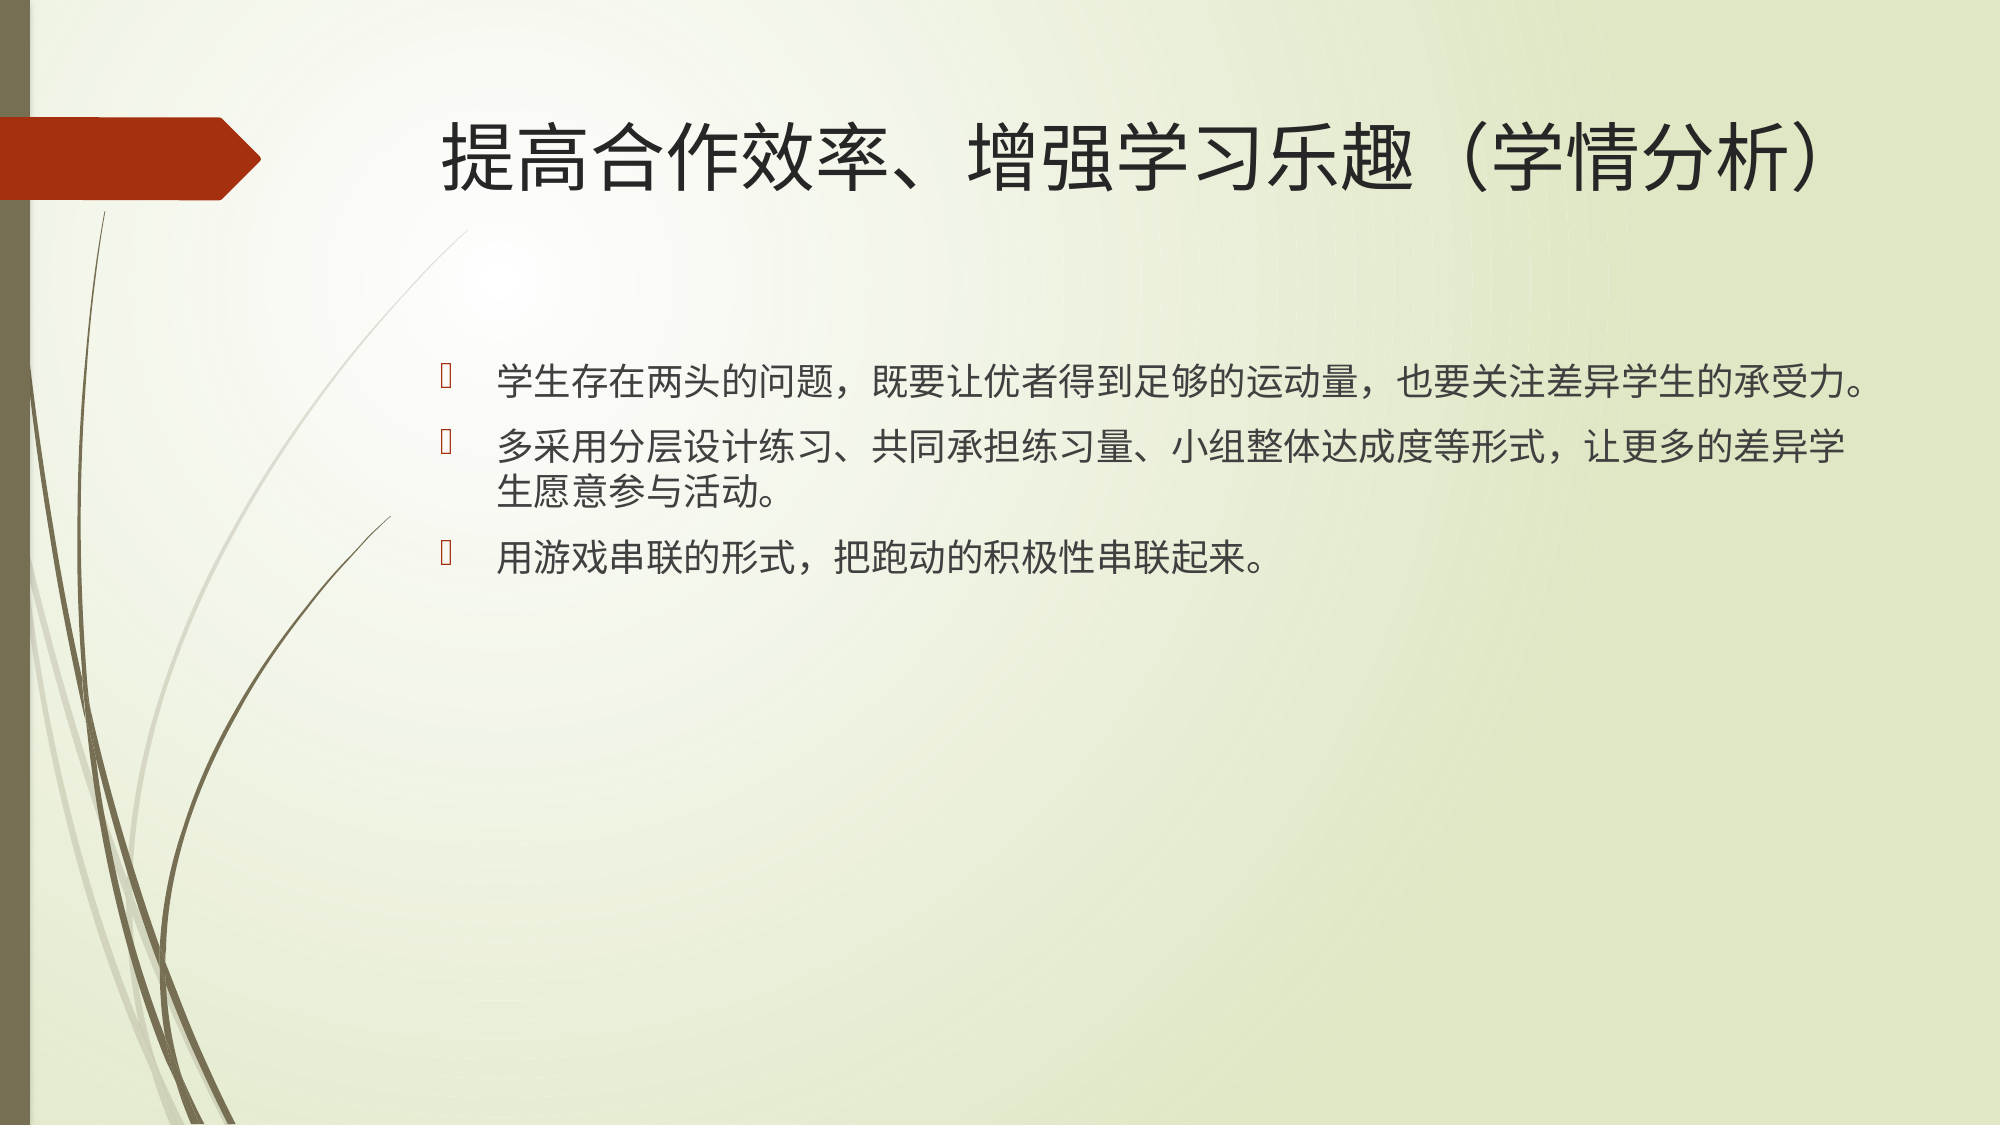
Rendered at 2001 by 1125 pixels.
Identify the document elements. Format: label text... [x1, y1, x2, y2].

title 提高合作效率、增强学习乐趣（学情分析） [425, 102, 1888, 313]
list 学生存在两头的问题，既要让优者得到足够的运动量，也要关注差异学生的承受力。 多采用分层设计练习、共同承担练习量、小组整体达成度等形式，让更多的差异学生愿意参与活动。 用游戏串联的形式，把跑动的积极性串联起来。 [424, 350, 1888, 970]
